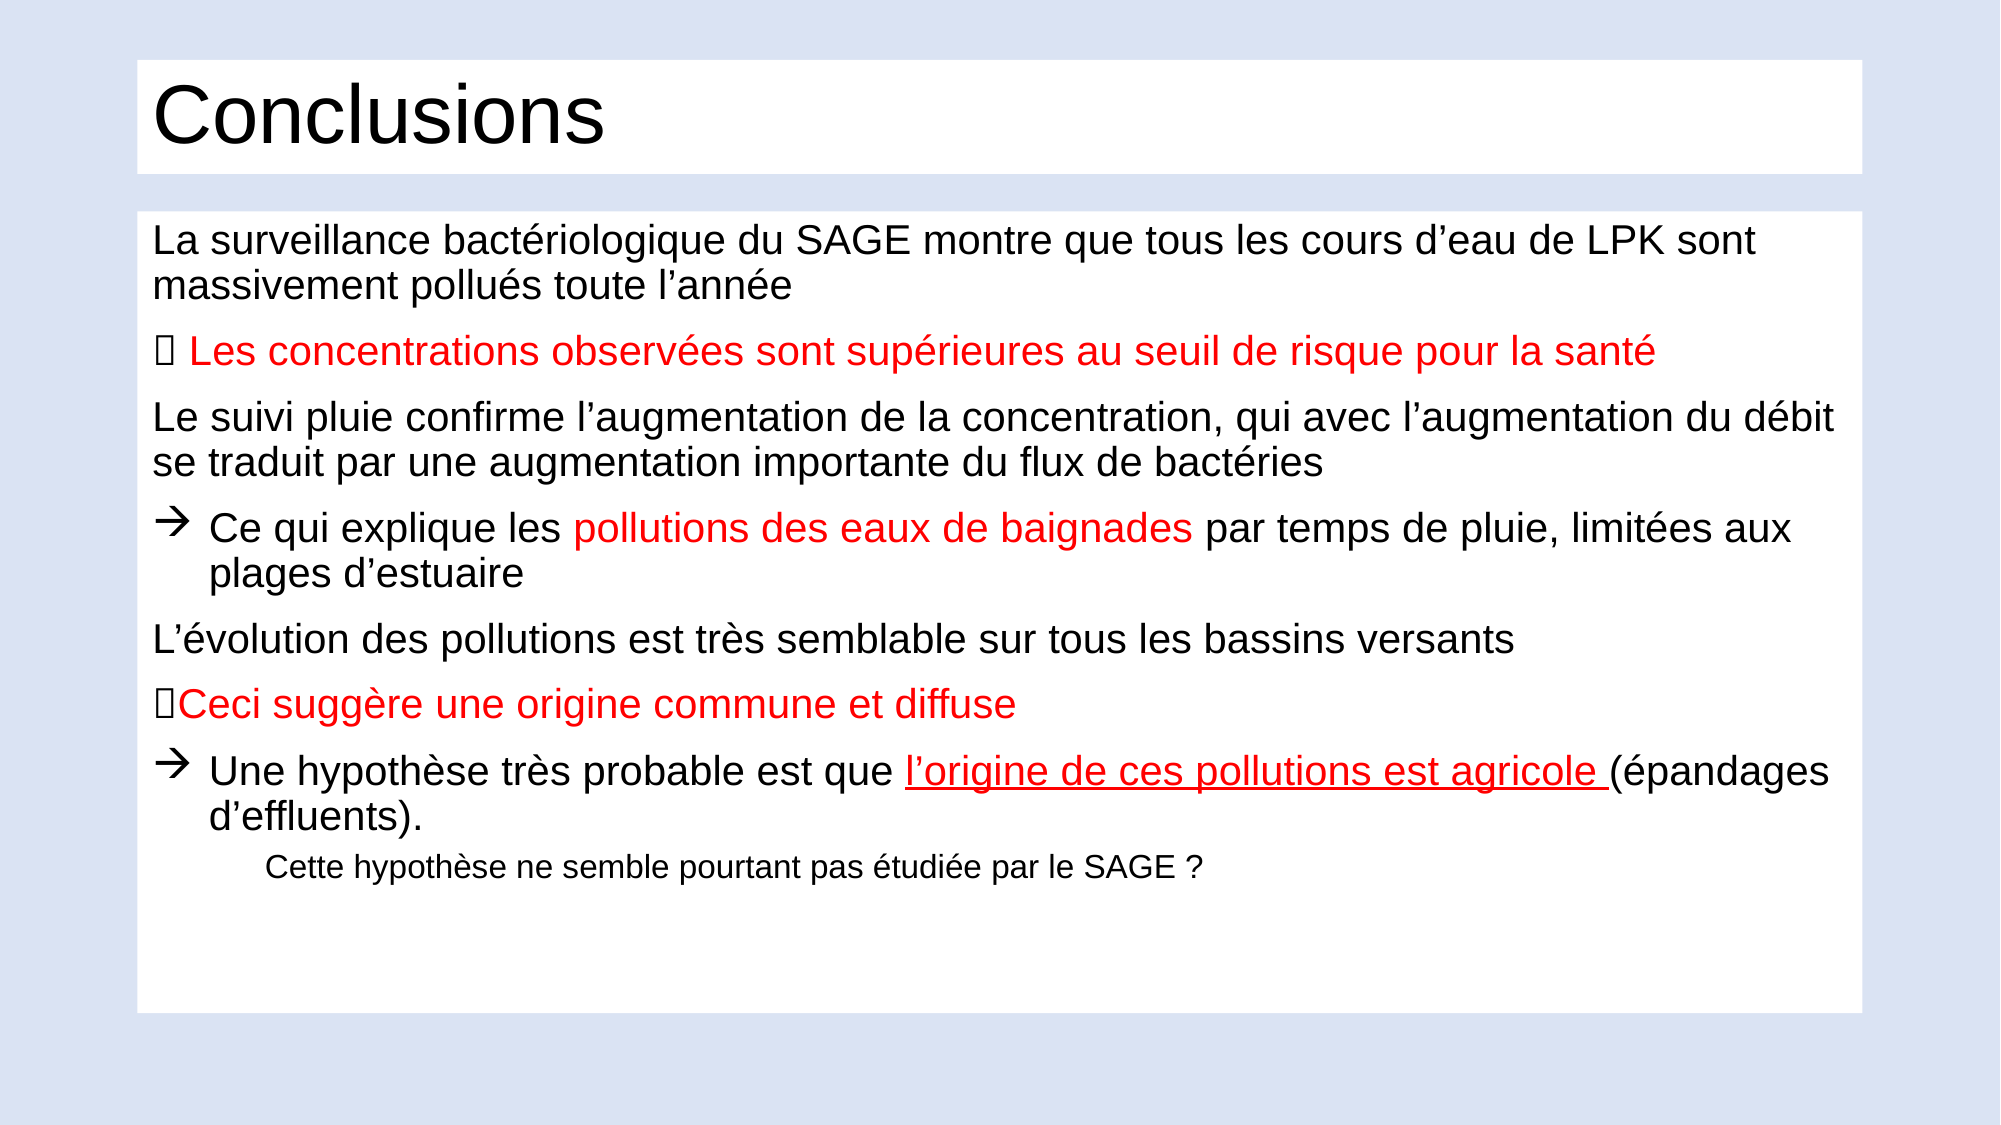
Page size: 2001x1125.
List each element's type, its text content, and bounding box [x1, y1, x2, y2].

list La surveillance bactériologique du SAGE montre que tous les cours d’eau de LPK sont massivement pollués toute l’année  Les concentrations observées sont supérieures au seuil de risque pour la santé Le suivi pluie confirme l’augmentation de la concentration, qui avec l’augmentation du débit se traduit par une augmentation importante du flux de bactéries Ce qui explique les pollutions des eaux de baignades par temps de pluie, limitées aux plages d’estuaire L’évolution des pollutions est très semblable sur tous les bassins versants Ceci suggère une origine commune et diffuse Une hypothèse très probable est que l’origine de ces pollutions est agricole (épandages d’effluents). Cette hypothèse ne semble pourtant pas étudiée par le SAGE ? [137, 211, 1863, 1014]
title Conclusions [137, 59, 1863, 174]
